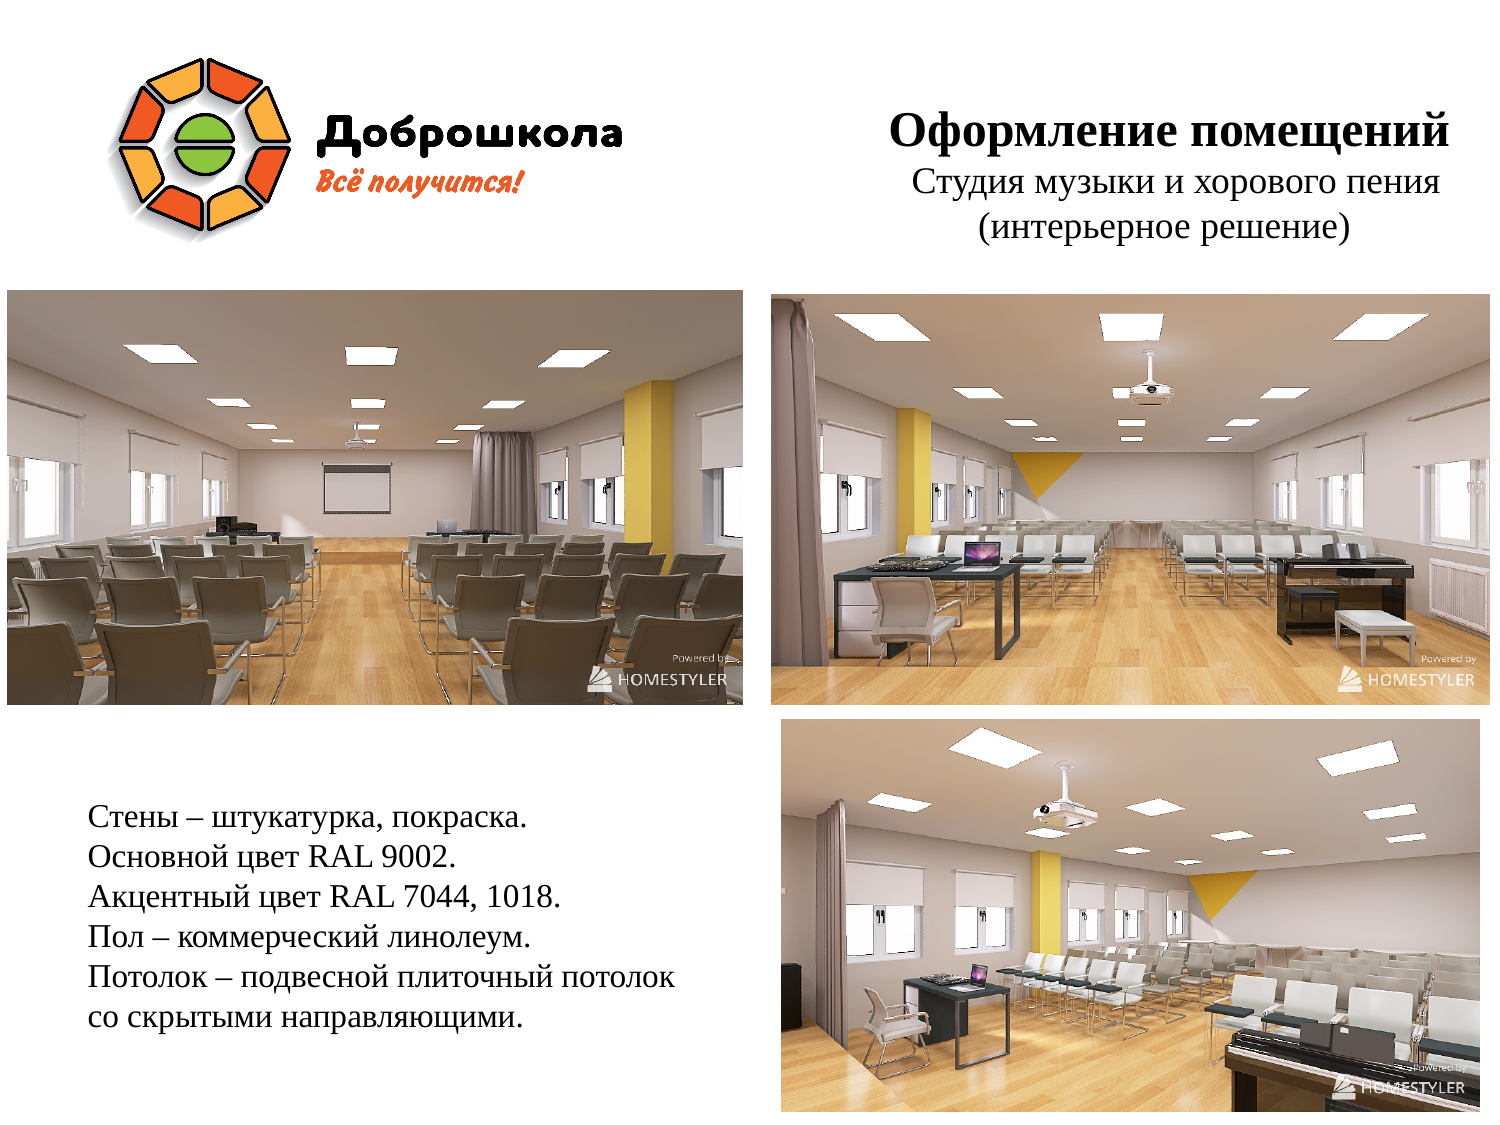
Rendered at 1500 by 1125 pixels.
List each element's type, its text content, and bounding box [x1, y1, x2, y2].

picture [7, 290, 743, 705]
picture [781, 719, 1480, 1113]
picture [770, 294, 1490, 705]
text_box Оформление помещений [873, 88, 1465, 164]
picture [68, 22, 661, 268]
text_box Стены – штукатурка, покраска. Основной цвет RAL 9002. Акцентный цвет RAL 7044, 1018. Пол – коммерческий линолеум. Потолок – подвесной плиточный потолок со скрытыми направляющими. [72, 786, 700, 1042]
text_box Студия музыки и хорового пения (интерьерное решение) [773, 148, 1456, 254]
